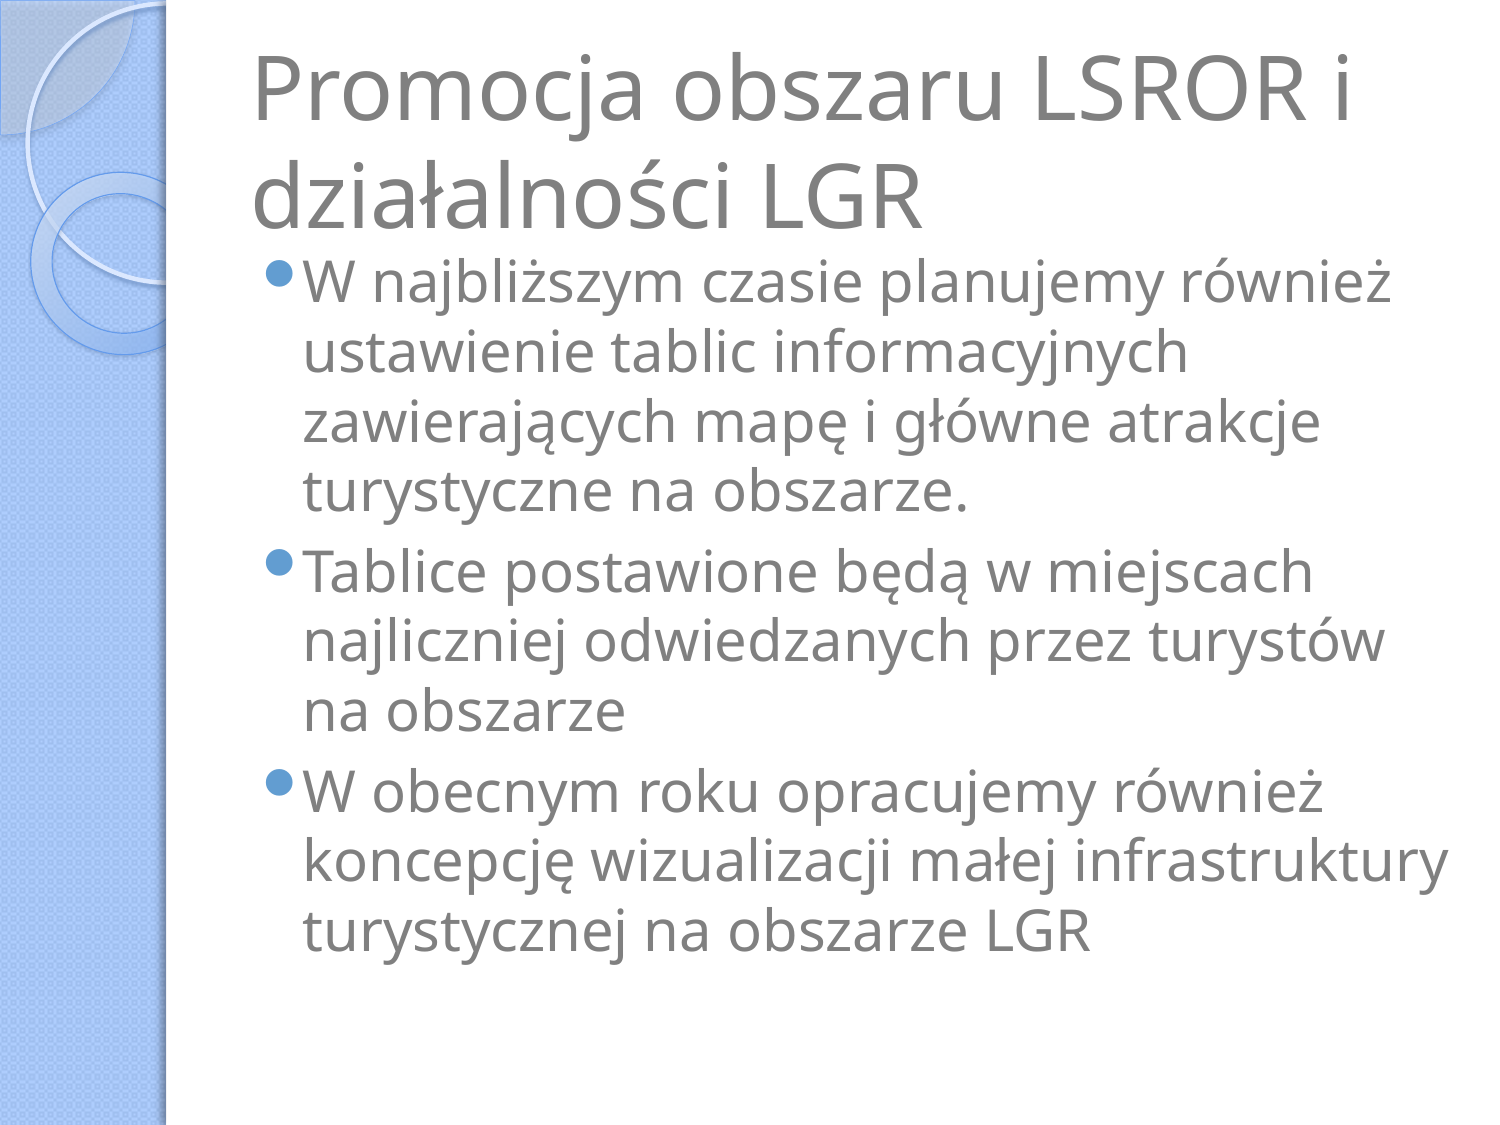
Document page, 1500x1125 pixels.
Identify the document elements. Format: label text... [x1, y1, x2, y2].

title Promocja obszaru LSROR i działalności LGR [235, 45, 1466, 233]
list W najbliższym czasie planujemy również ustawienie tablic informacyjnych zawierających mapę i główne atrakcje turystyczne na obszarze. Tablice postawione będą w miejscach najliczniej odwiedzanych przez turystów na obszarze W obecnym roku opracujemy również koncepcję wizualizacji małej infrastruktury turystycznej na obszarze LGR [235, 237, 1466, 1025]
